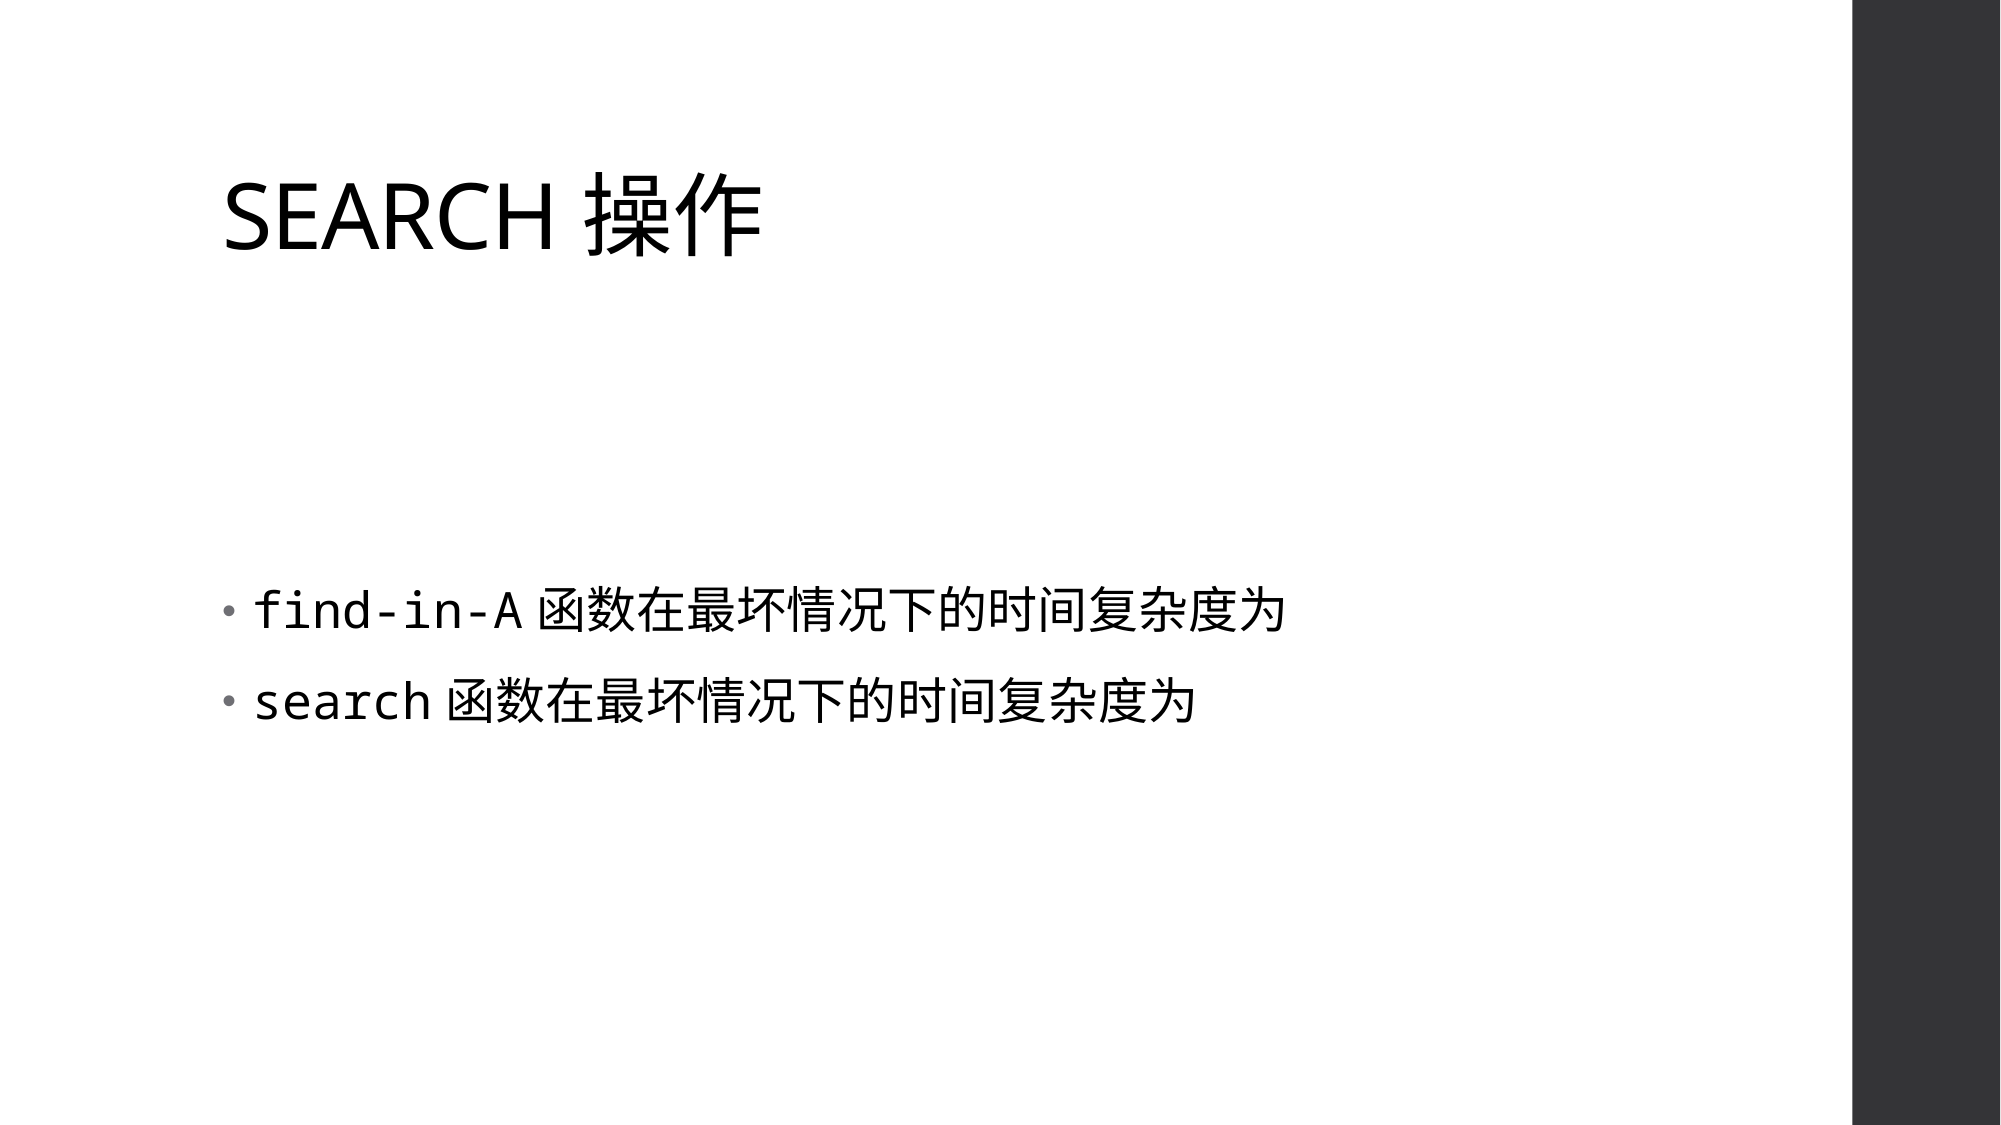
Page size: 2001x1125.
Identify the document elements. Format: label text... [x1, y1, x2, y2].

title SEARCH操作 [206, 60, 1797, 278]
